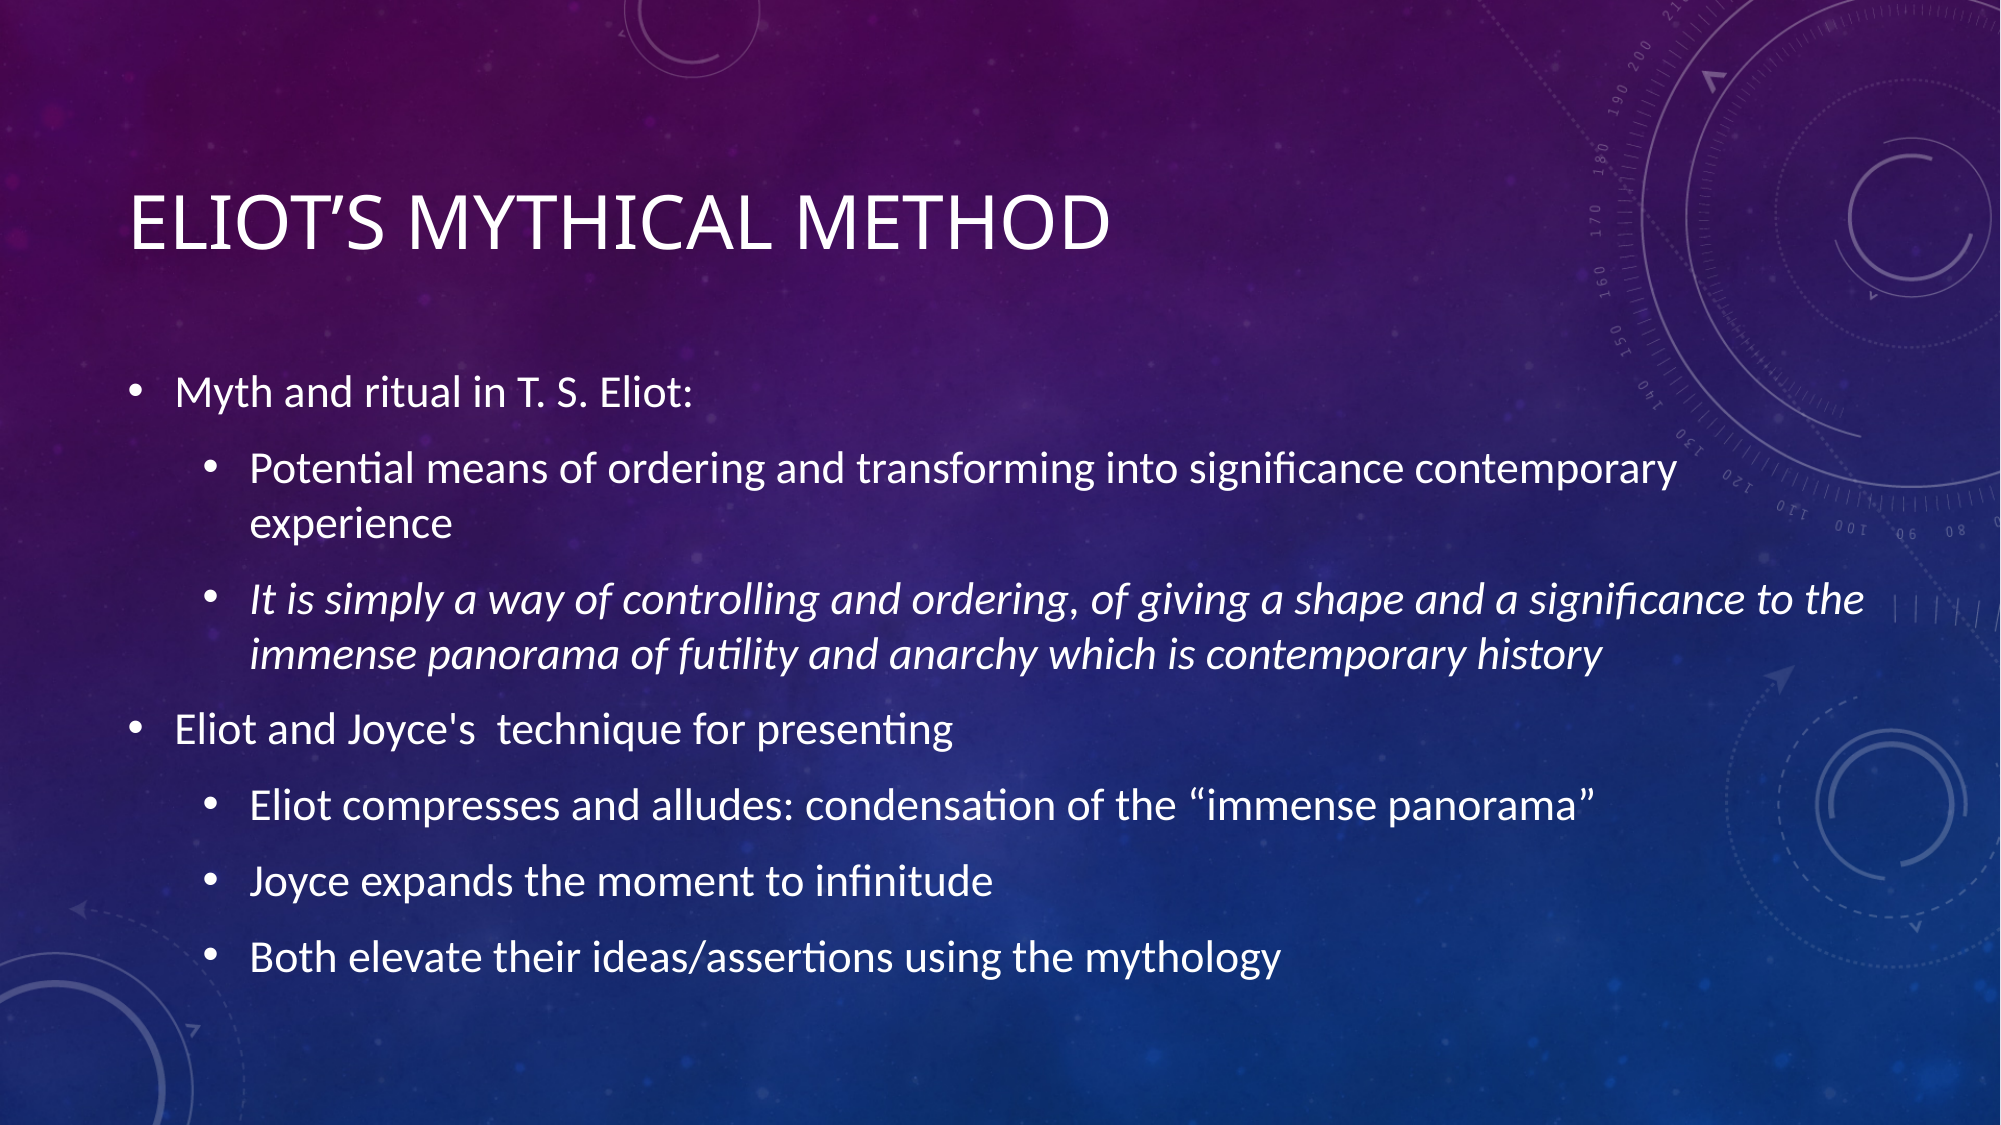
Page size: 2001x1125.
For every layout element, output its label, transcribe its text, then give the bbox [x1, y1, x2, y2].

title Eliot’s Mythical Method [112, 99, 1775, 339]
picture [0, 0, 2001, 1125]
list Myth and ritual in T. S. Eliot: Potential means of ordering and transforming into significance contemporary experience It is simply a way of controlling and ordering, of giving a shape and a significance to the immense panorama of futility and anarchy which is contemporary history Eliot and Joyce's technique for presenting Eliot compresses and alludes: condensation of the “immense panorama” Joyce expands the moment to infinitude Both elevate their ideas/assertions using the mythology [112, 372, 1893, 972]
